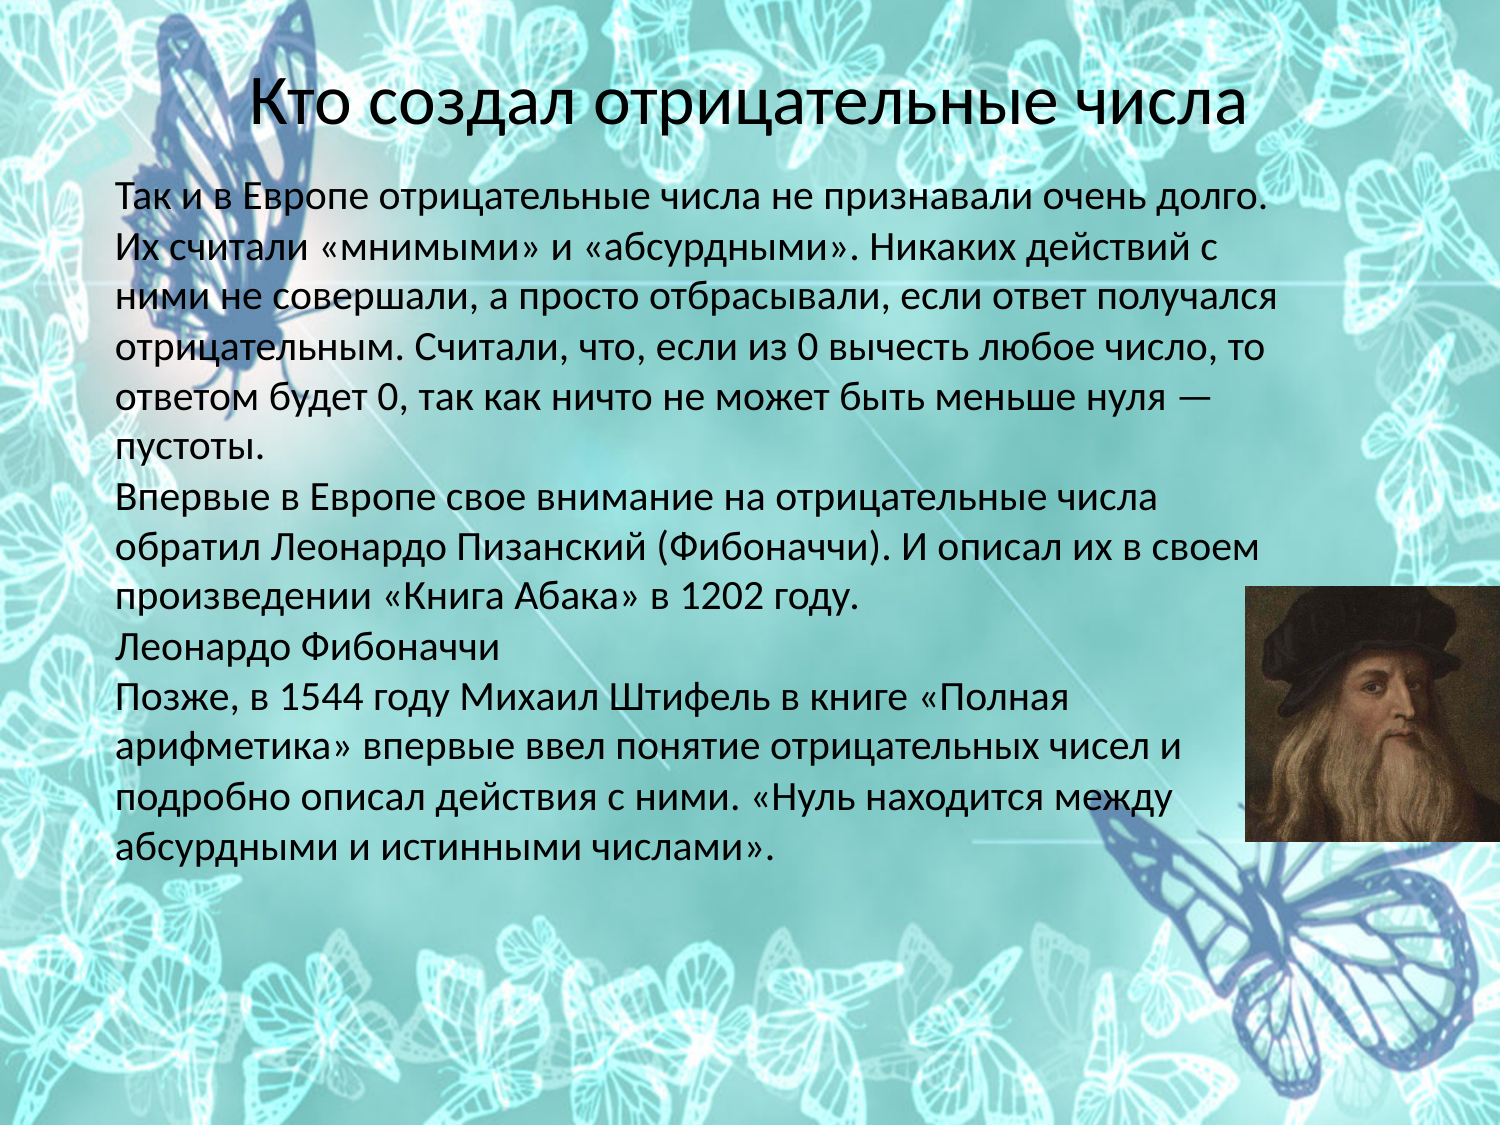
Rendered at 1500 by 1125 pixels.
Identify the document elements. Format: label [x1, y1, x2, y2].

list [0, 0, 1500, 1125]
picture [1244, 585, 1500, 842]
